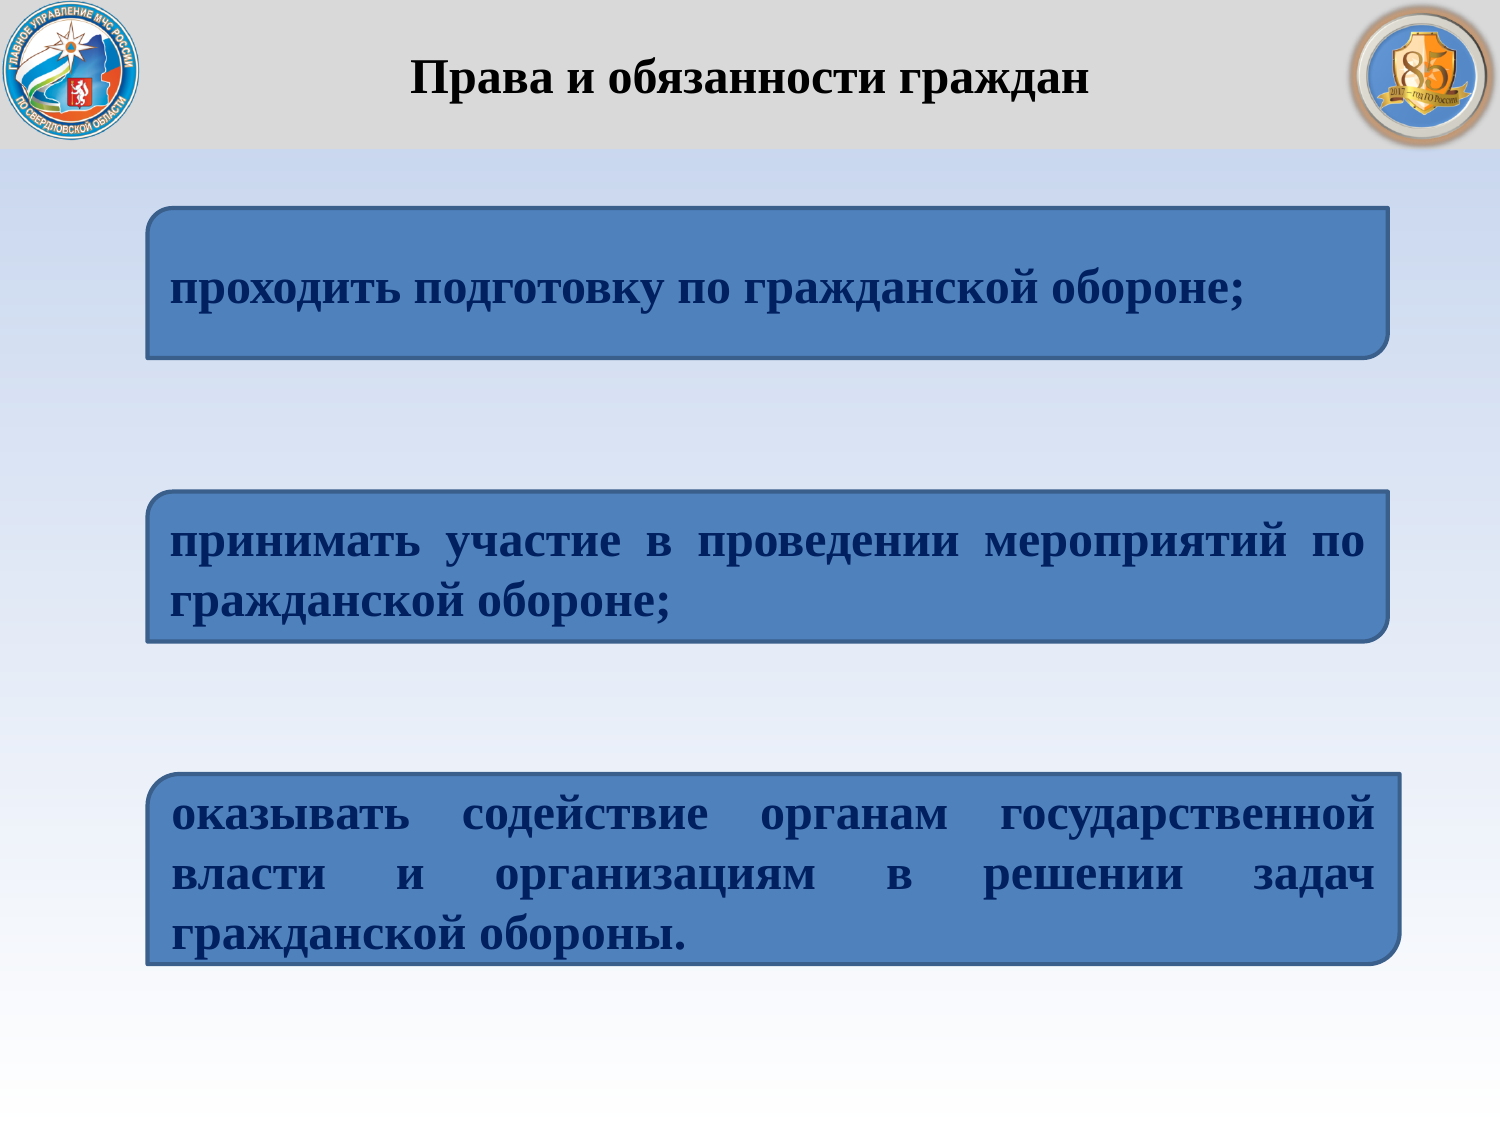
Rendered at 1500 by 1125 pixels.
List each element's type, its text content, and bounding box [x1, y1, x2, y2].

text_box принимать участие в проведении мероприятий по гражданской обороне; [145, 489, 1390, 644]
title Права и обязанности граждан [0, 0, 1340, 150]
text_box оказывать содействие органам государственной власти и организациям в решении задач гражданской обороны. [145, 771, 1402, 967]
text_box проходить подготовку по гражданской обороне; [145, 205, 1390, 361]
picture [0, 0, 141, 141]
picture [1342, 0, 1500, 153]
